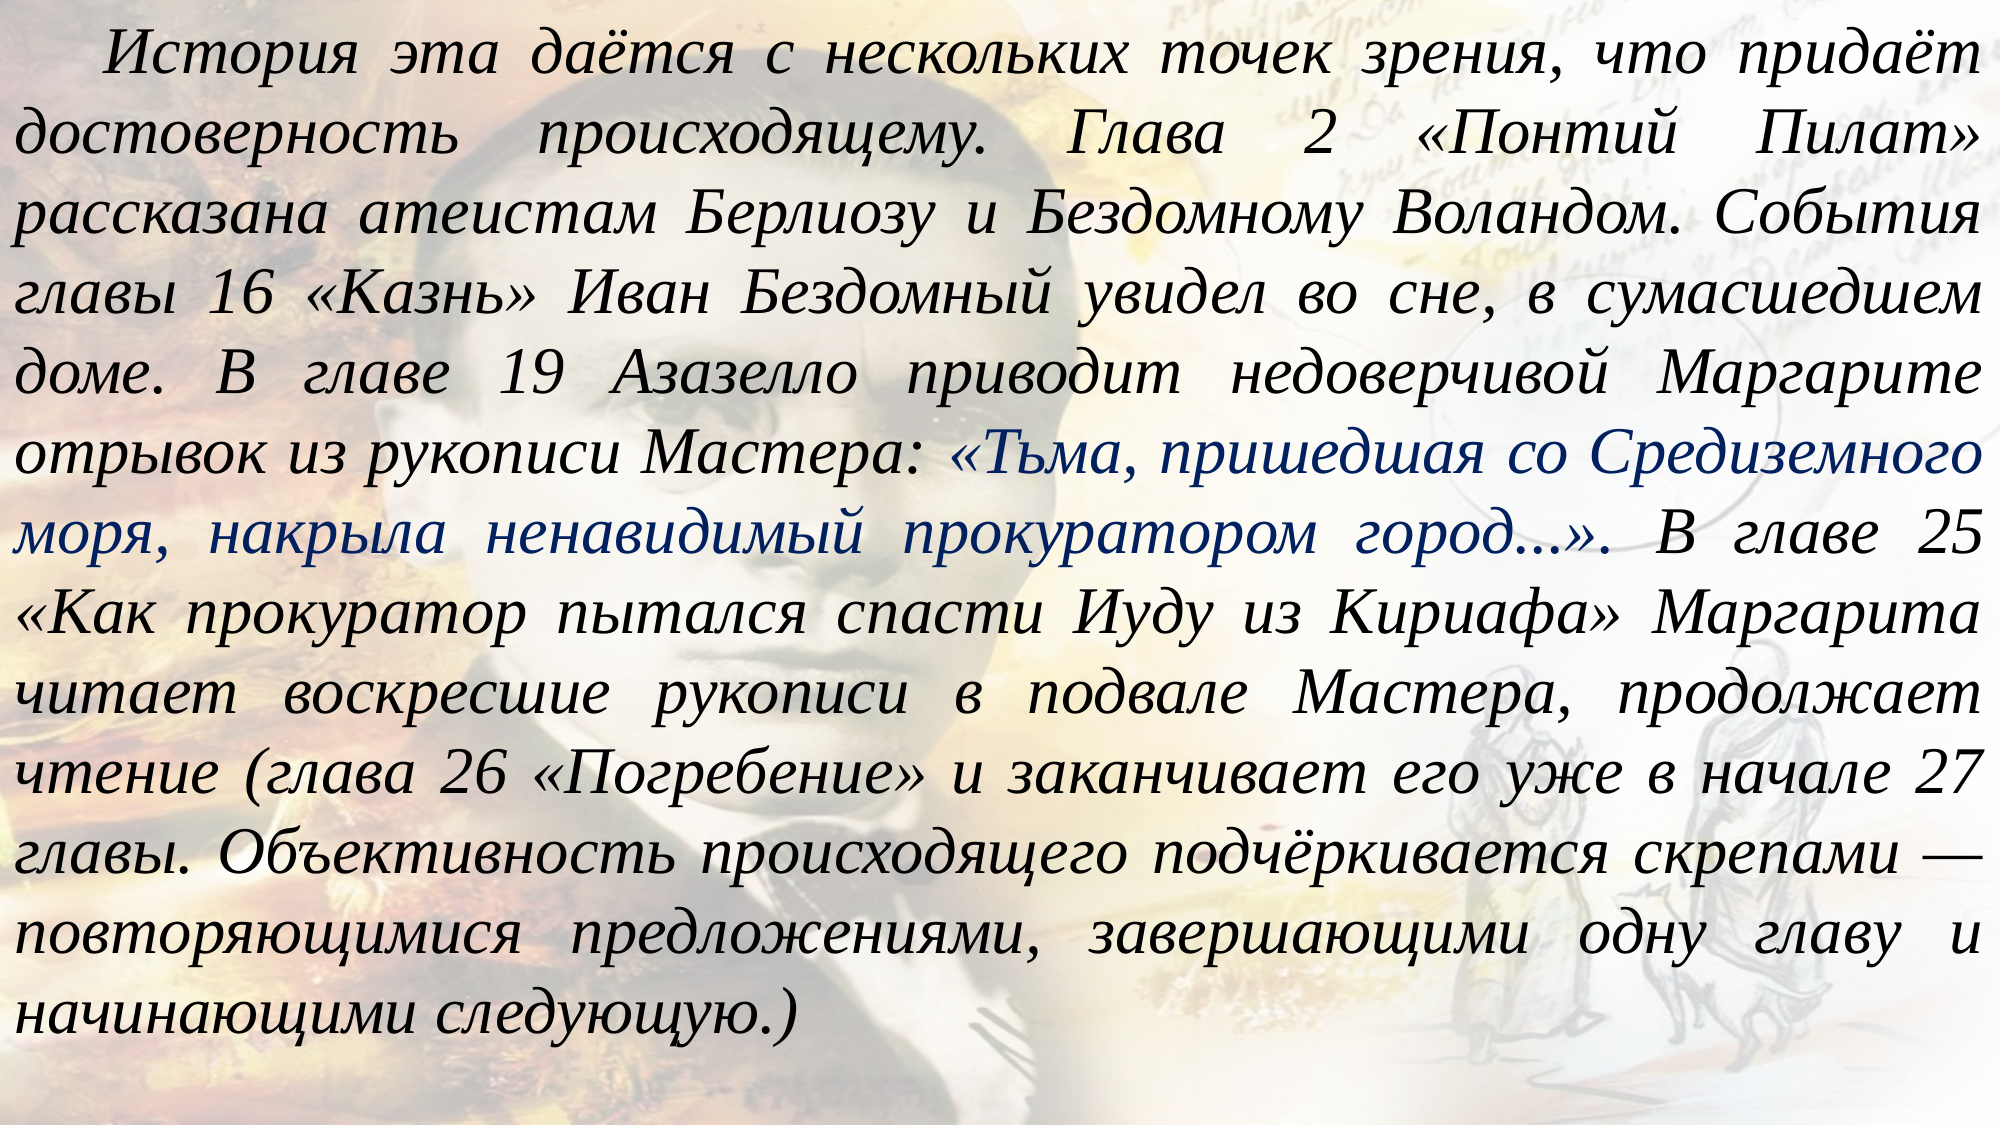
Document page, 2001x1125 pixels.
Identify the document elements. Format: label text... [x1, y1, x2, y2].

text_box История эта даётся с нескольких точек зрения, что придаёт достоверность происходящему. Глава 2 «Понтий Пилат» рассказана атеистам Берлиозу и Бездомному Воландом. События главы 16 «Казнь» Иван Бездомный увидел во сне, в сумасшедшем доме. В главе 19 Азазелло приводит недоверчивой Маргарите отрывок из рукописи Мастера: «Тьма, пришедшая со Средиземного моря, накрыла ненавидимый прокуратором город...». В главе 25 «Как прокуратор пытался спасти Иуду из Кириафа» Маргарита читает воскресшие рукописи в подвале Мастера, продолжает чтение (глава 26 «Погребение» и заканчивает его уже в начале 27 главы. Объективность происходящего подчёркивается скрепами — повторяющимися предложениями, завершающими одну главу и начинающими следующую.) [0, 0, 2000, 1055]
